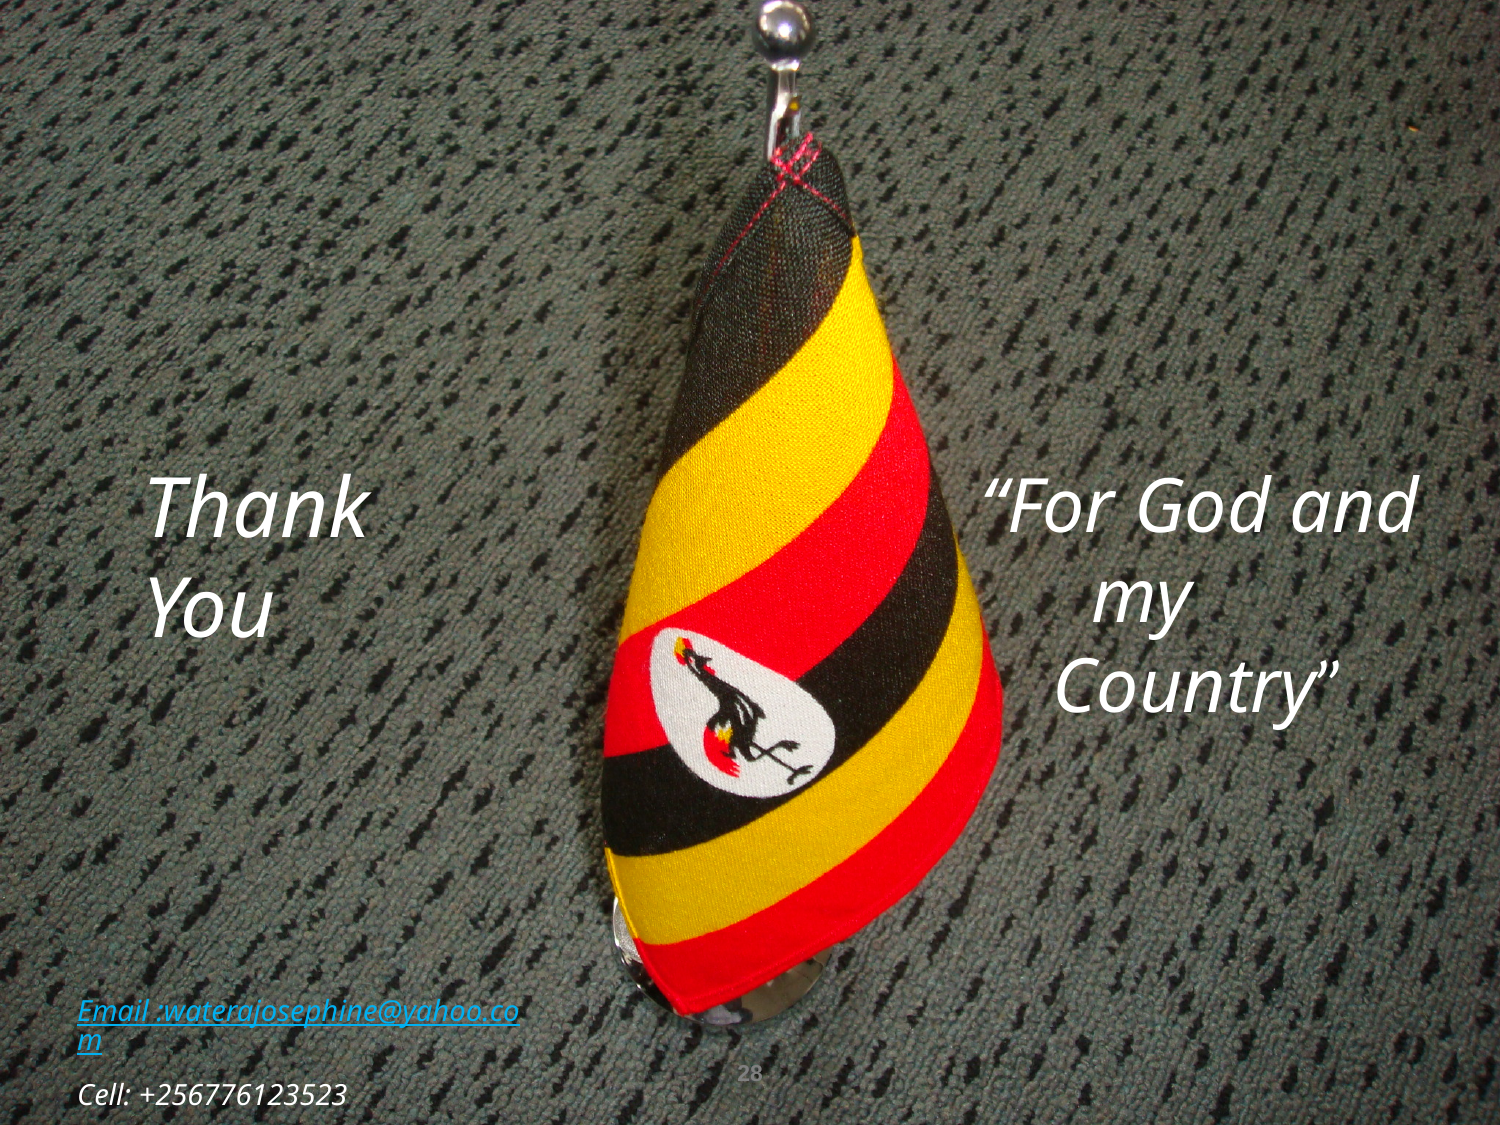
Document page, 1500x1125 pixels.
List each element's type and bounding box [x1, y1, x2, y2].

list [0, 0, 1500, 1125]
